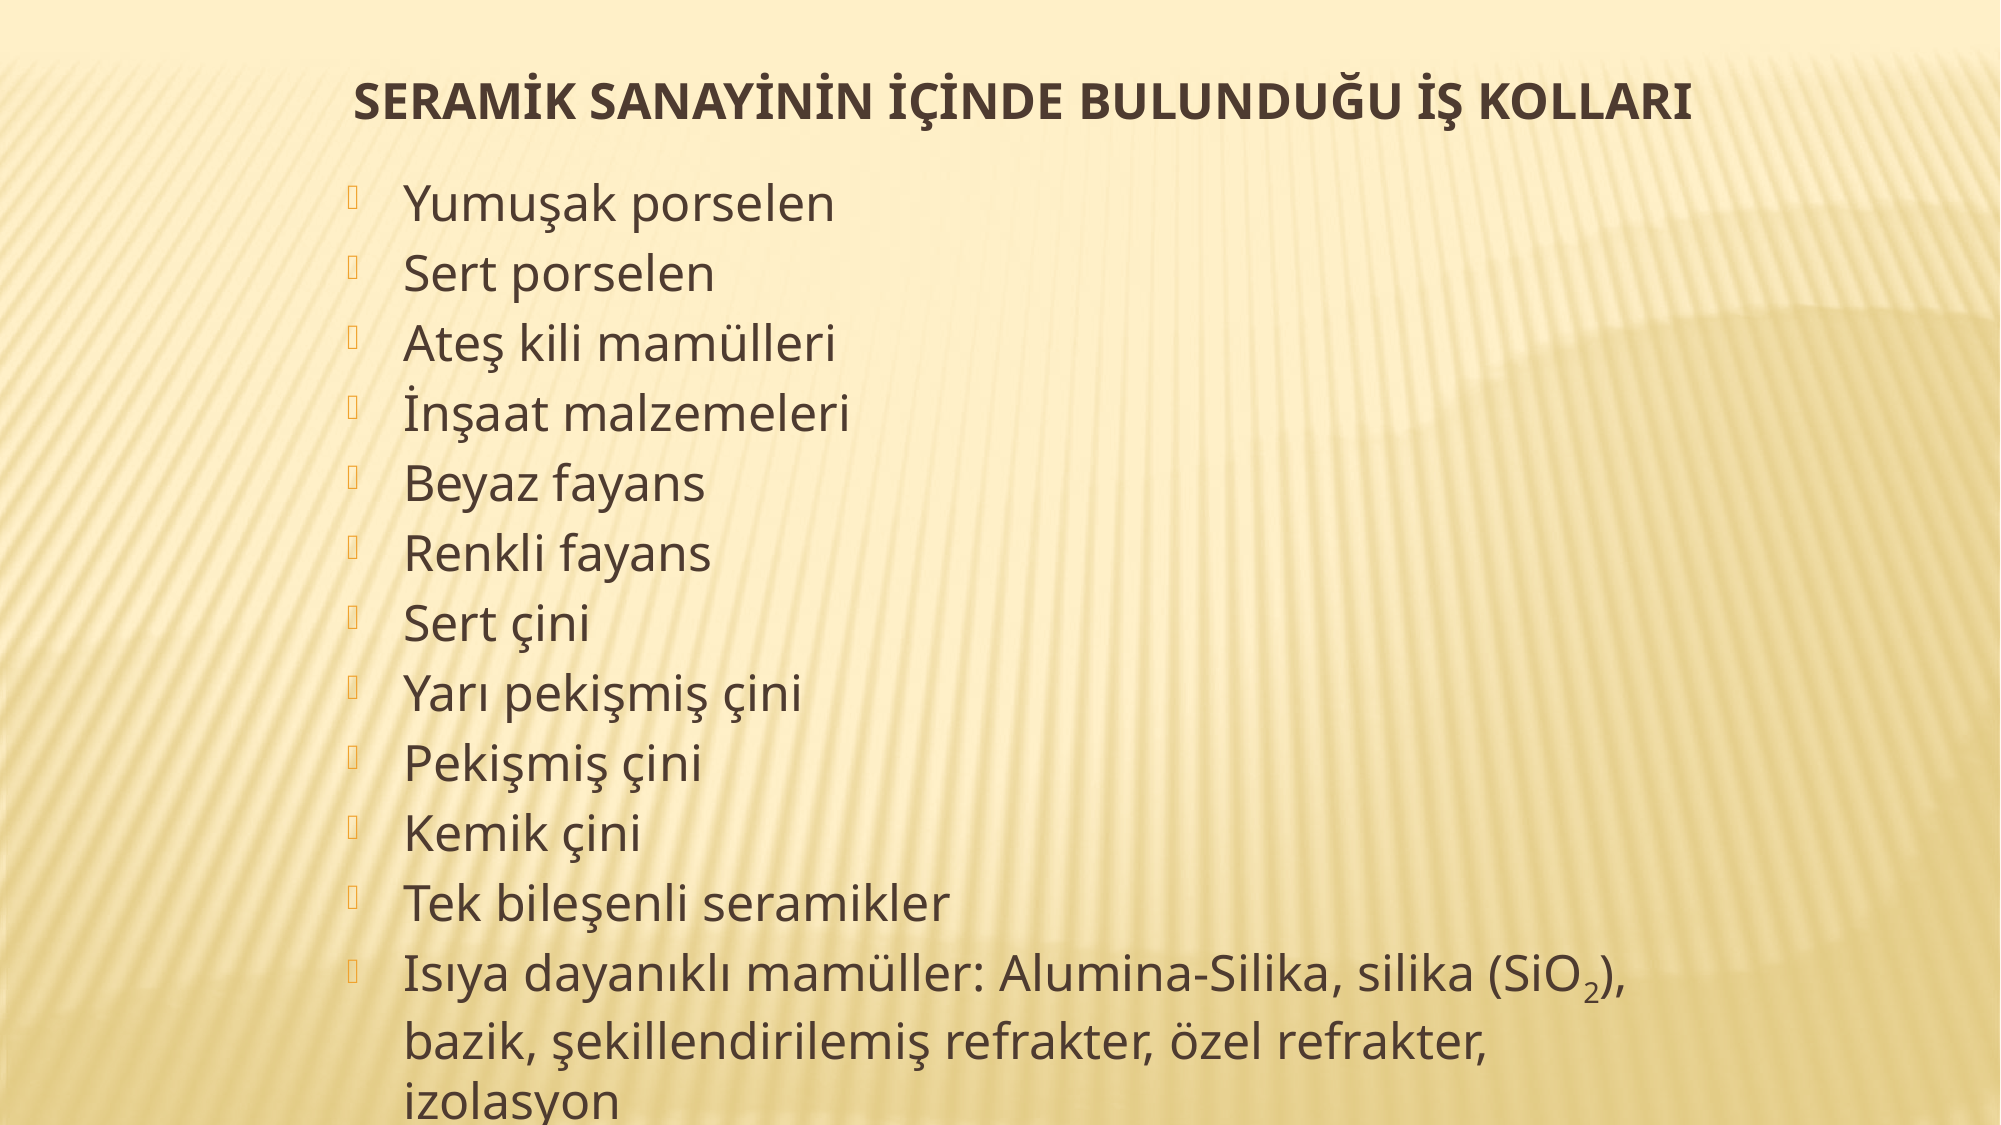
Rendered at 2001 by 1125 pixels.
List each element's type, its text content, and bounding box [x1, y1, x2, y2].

title SeramİK Sanayİnİn İçİnde Bulunduğu İş KollarI [167, 0, 1879, 200]
list Yumuşak porselen Sert porselen Ateş kili mamülleri İnşaat malzemeleri Beyaz fayans Renkli fayans Sert çini Yarı pekişmiş çini Pekişmiş çini Kemik çini Tek bileşenli seramikler Isıya dayanıklı mamüller: Alumina-Silika, silika (SiO2), bazik, şekillendirilemiş refrakter, özel refrakter, izolasyon [332, 164, 1682, 973]
